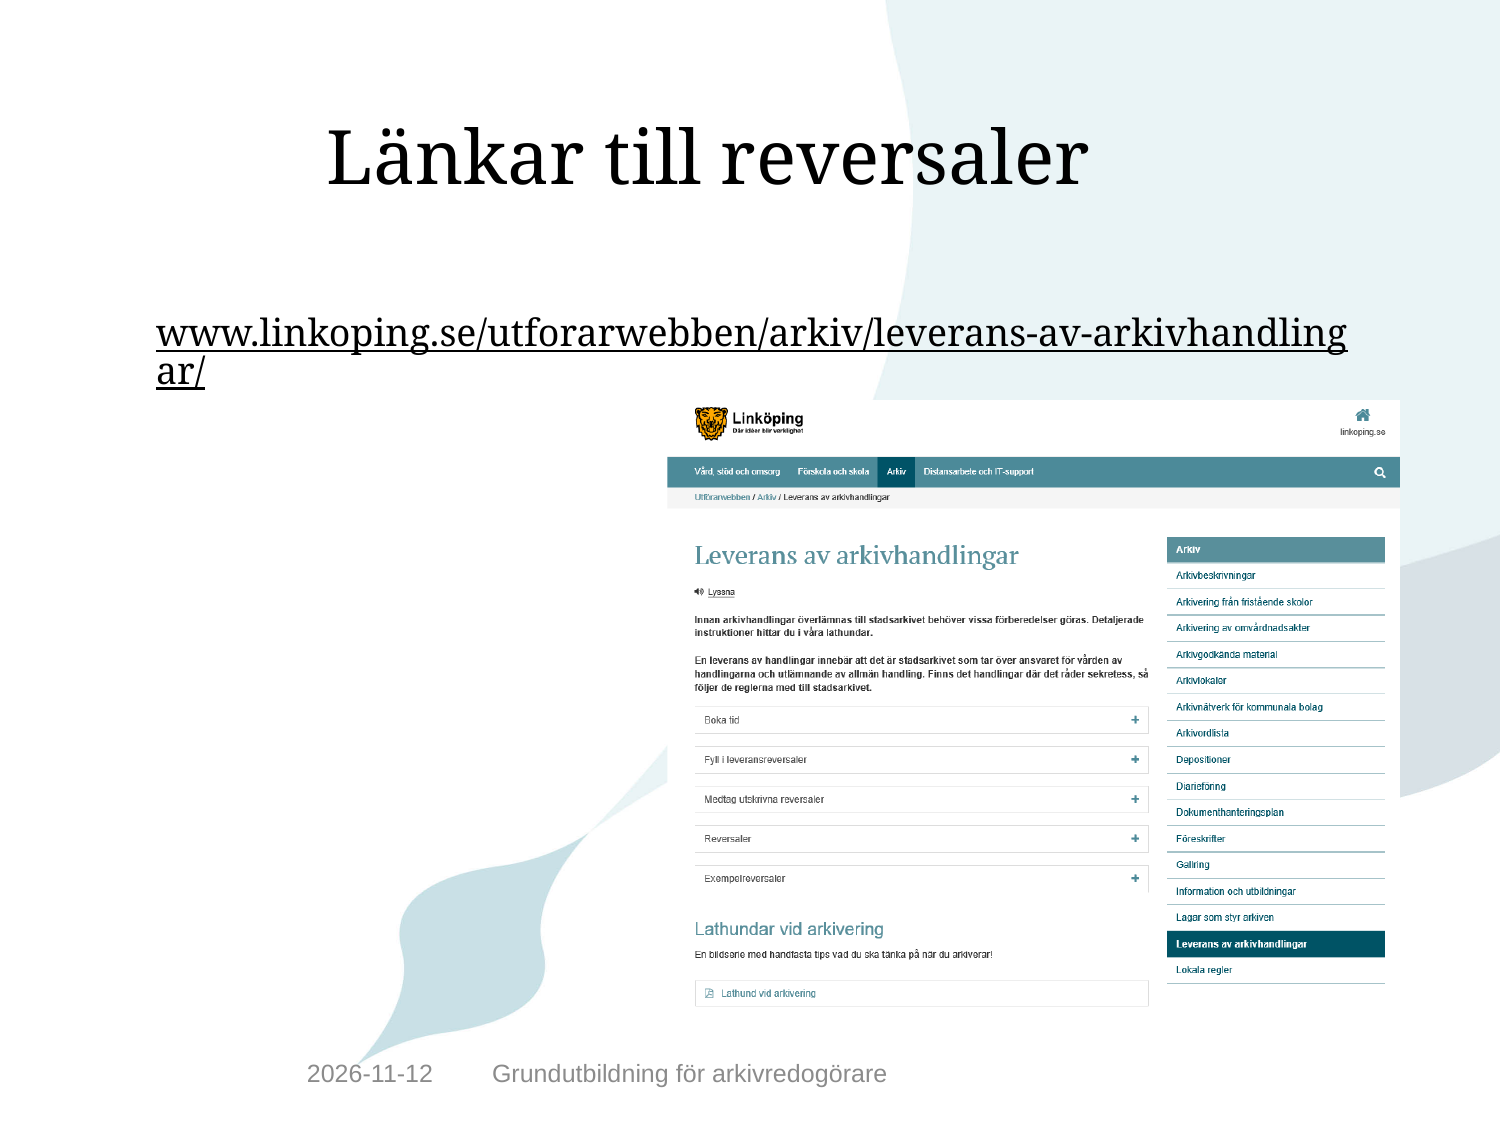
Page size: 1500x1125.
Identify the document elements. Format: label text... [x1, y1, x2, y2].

footer Grundutbildning för arkivredogörare [477, 1042, 1070, 1103]
text_box Länkar till reversaler [249, 101, 1168, 297]
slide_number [291, 1042, 477, 1103]
picture [0, 0, 1500, 1125]
text_box www.linkoping.se/utforarwebben/arkiv/leverans-av-arkivhandlingar/ [141, 256, 1365, 368]
